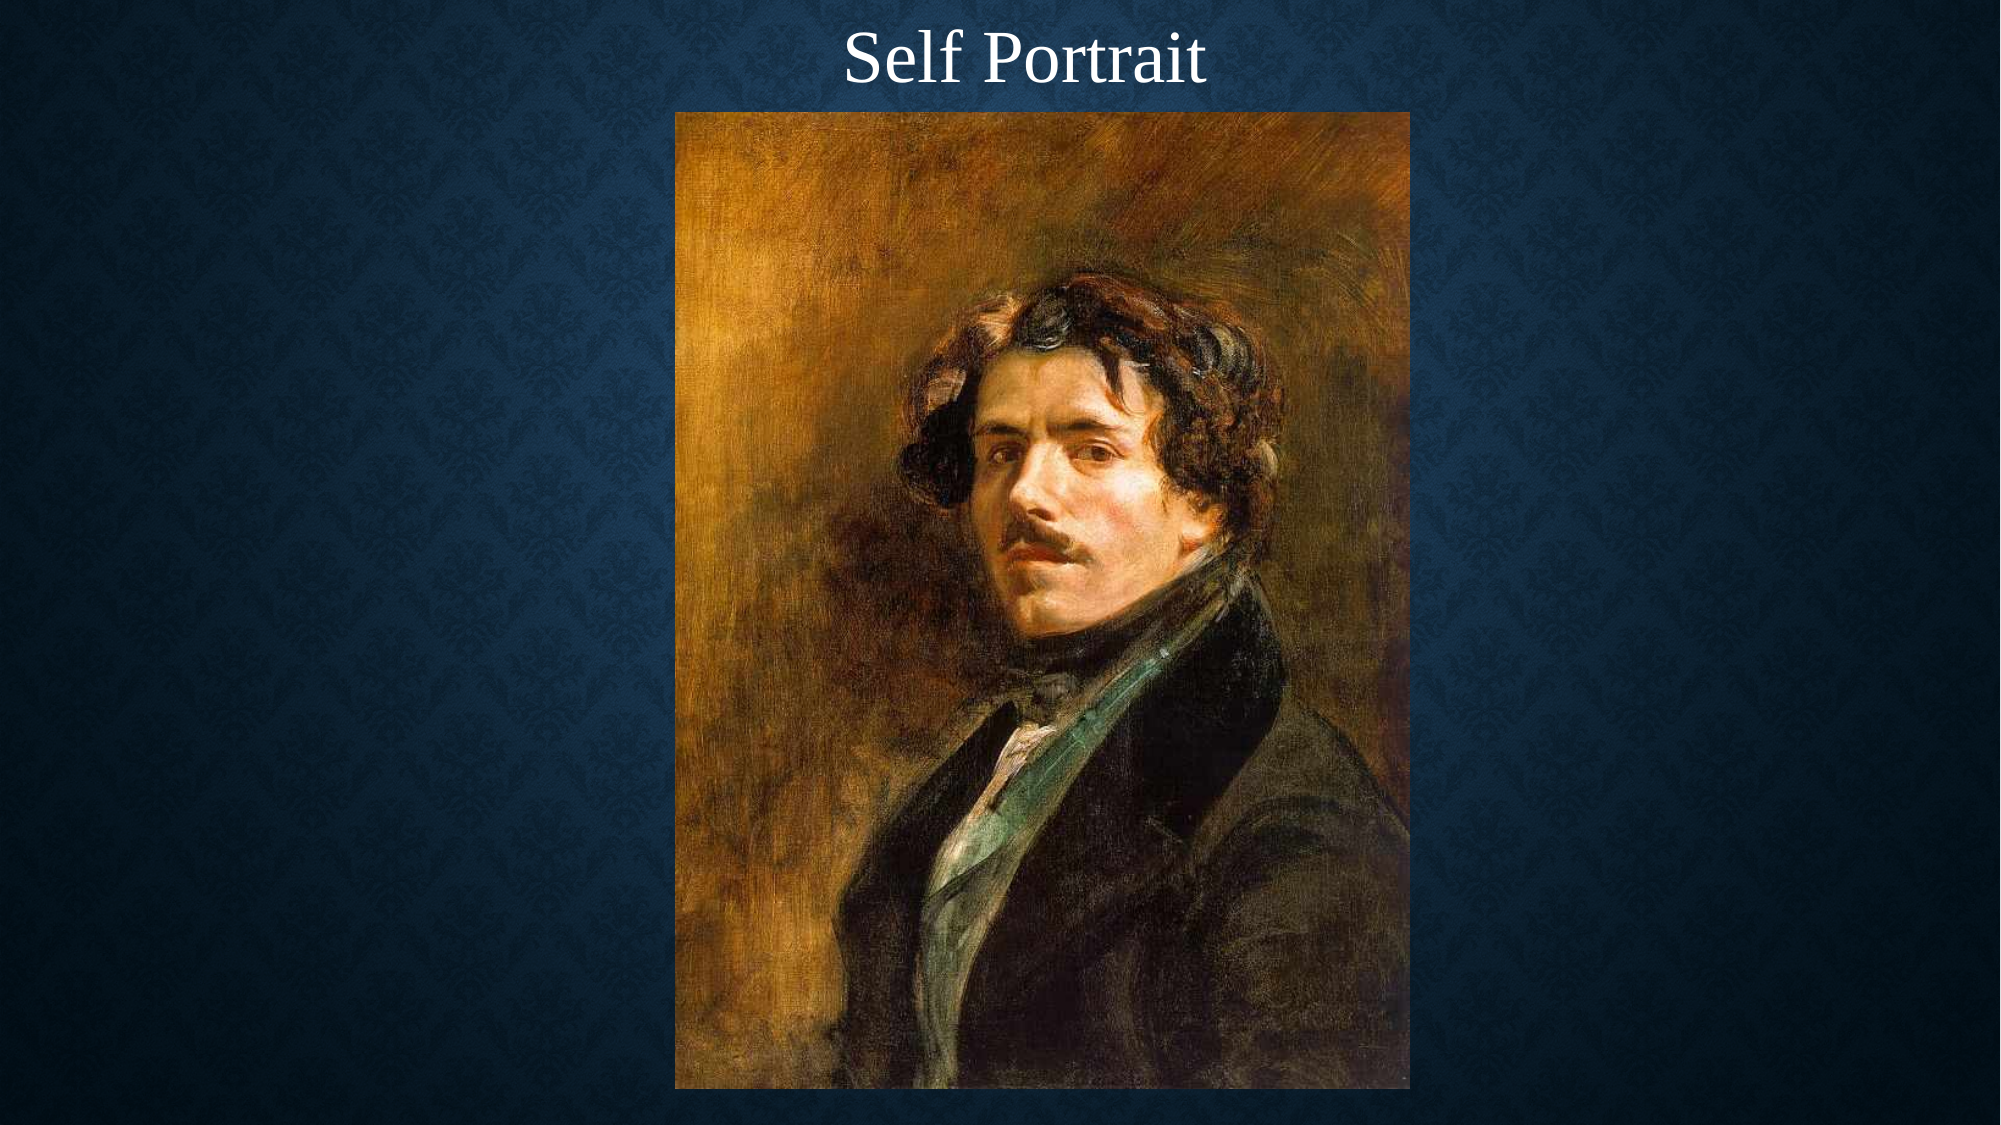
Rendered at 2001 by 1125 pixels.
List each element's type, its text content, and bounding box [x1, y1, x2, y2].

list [674, 111, 1411, 1090]
text_box Self Portrait [712, 0, 1338, 105]
